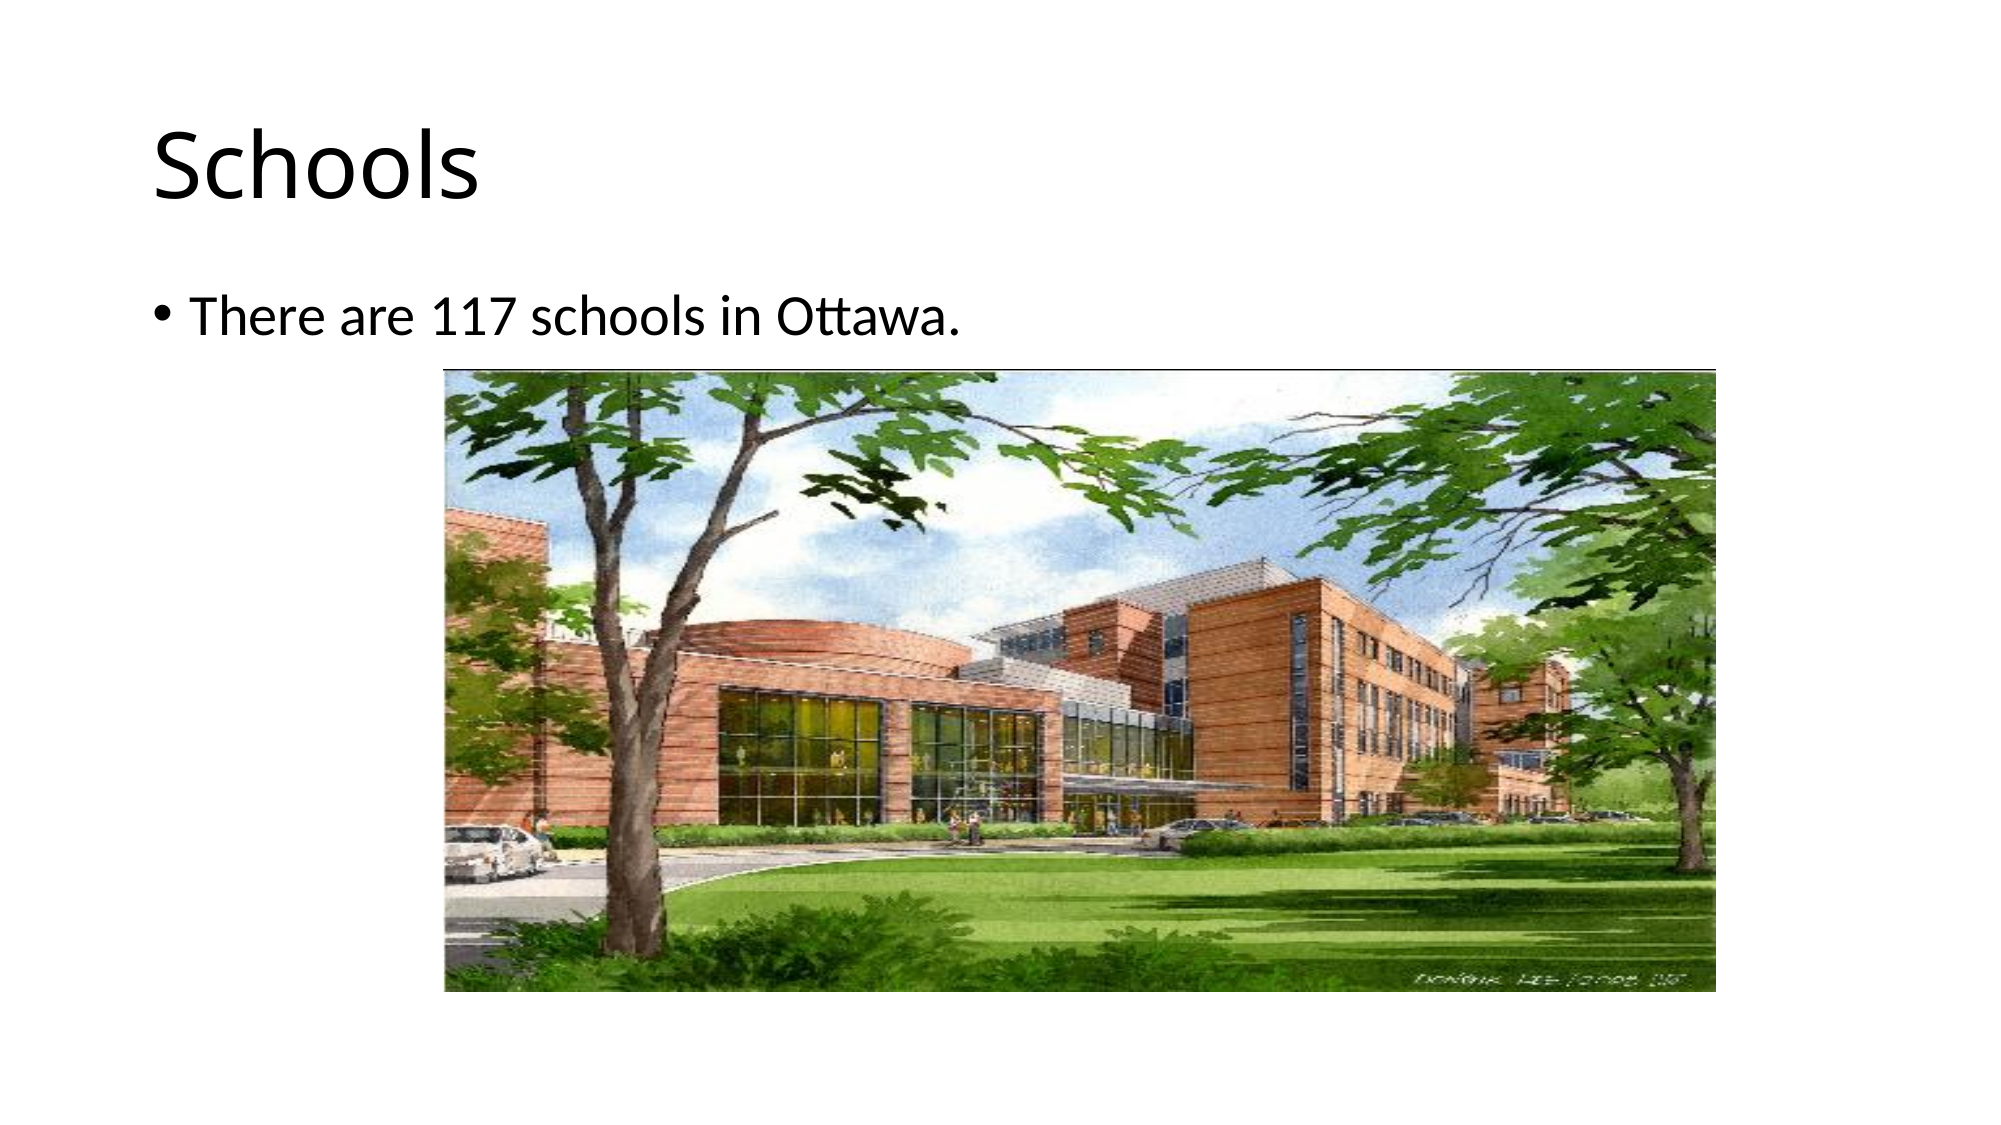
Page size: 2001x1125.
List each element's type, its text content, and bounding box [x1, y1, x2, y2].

picture [443, 369, 1716, 992]
title Schools [137, 59, 1863, 277]
list There are 117 schools in Ottawa. [137, 277, 1863, 992]
